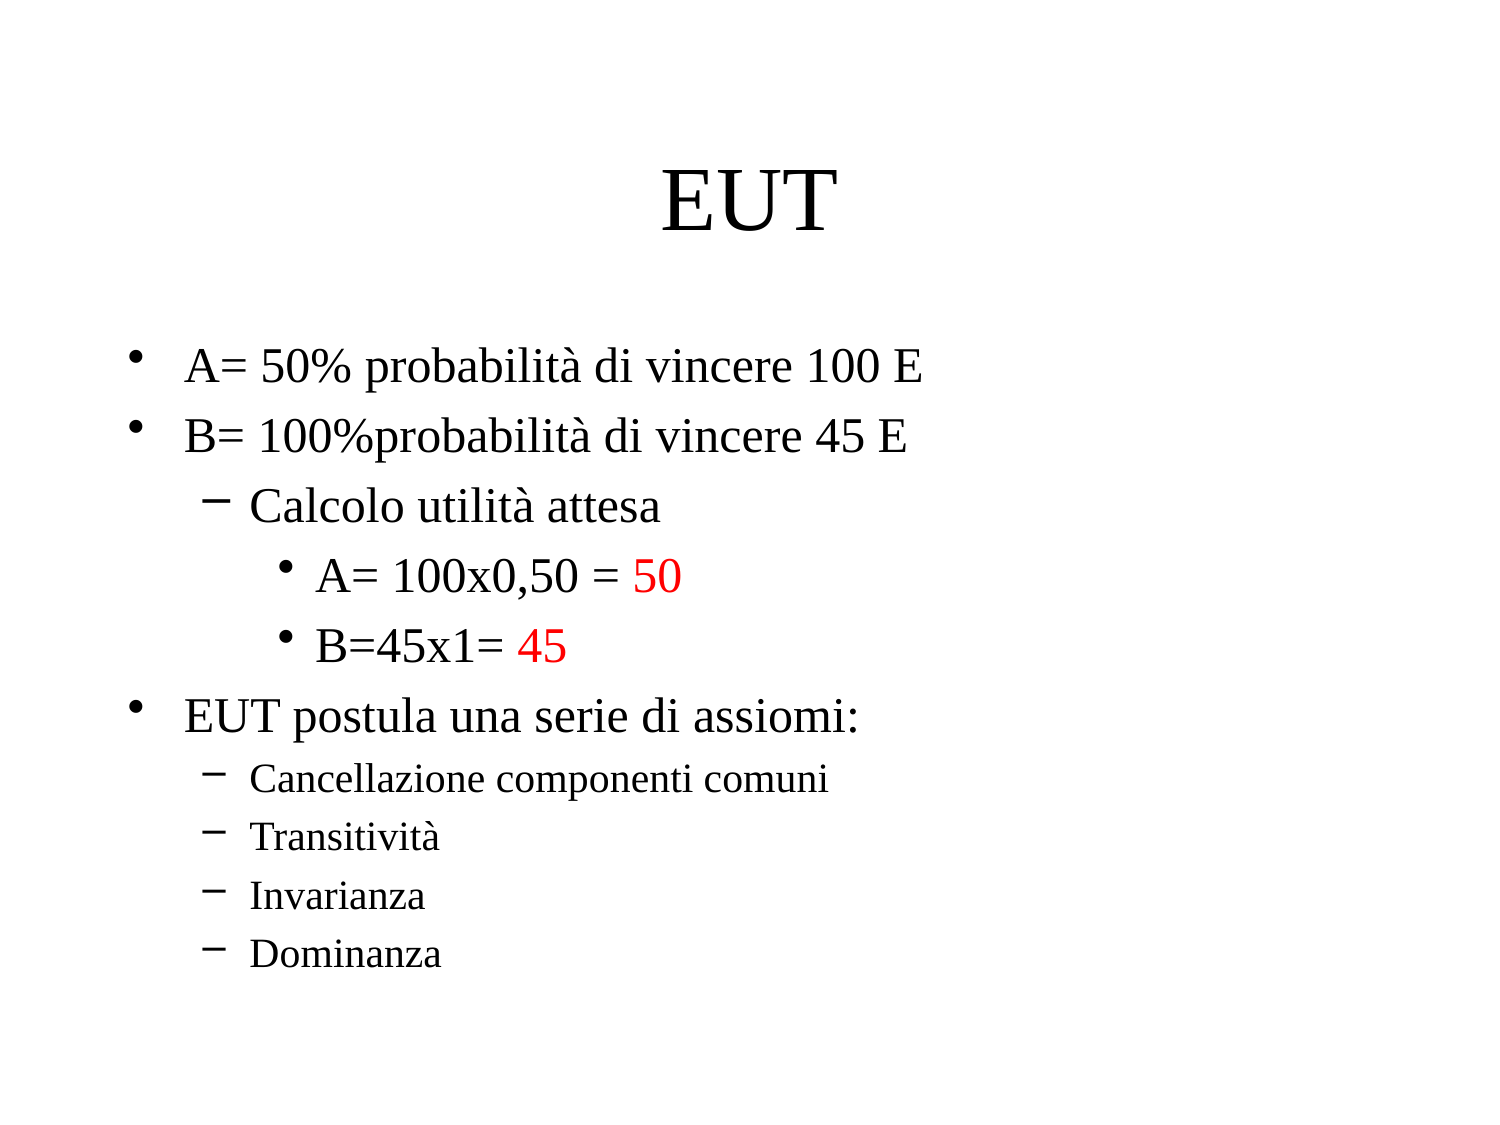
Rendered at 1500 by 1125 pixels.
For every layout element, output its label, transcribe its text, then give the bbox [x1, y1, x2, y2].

list A= 50% probabilità di vincere 100 E B= 100%probabilità di vincere 45 E Calcolo utilità attesa A= 100x0,50 = 50 B=45x1= 45 EUT postula una serie di assiomi: Cancellazione componenti comuni Transitività Invarianza Dominanza [112, 324, 1388, 1001]
title EUT [112, 99, 1388, 288]
